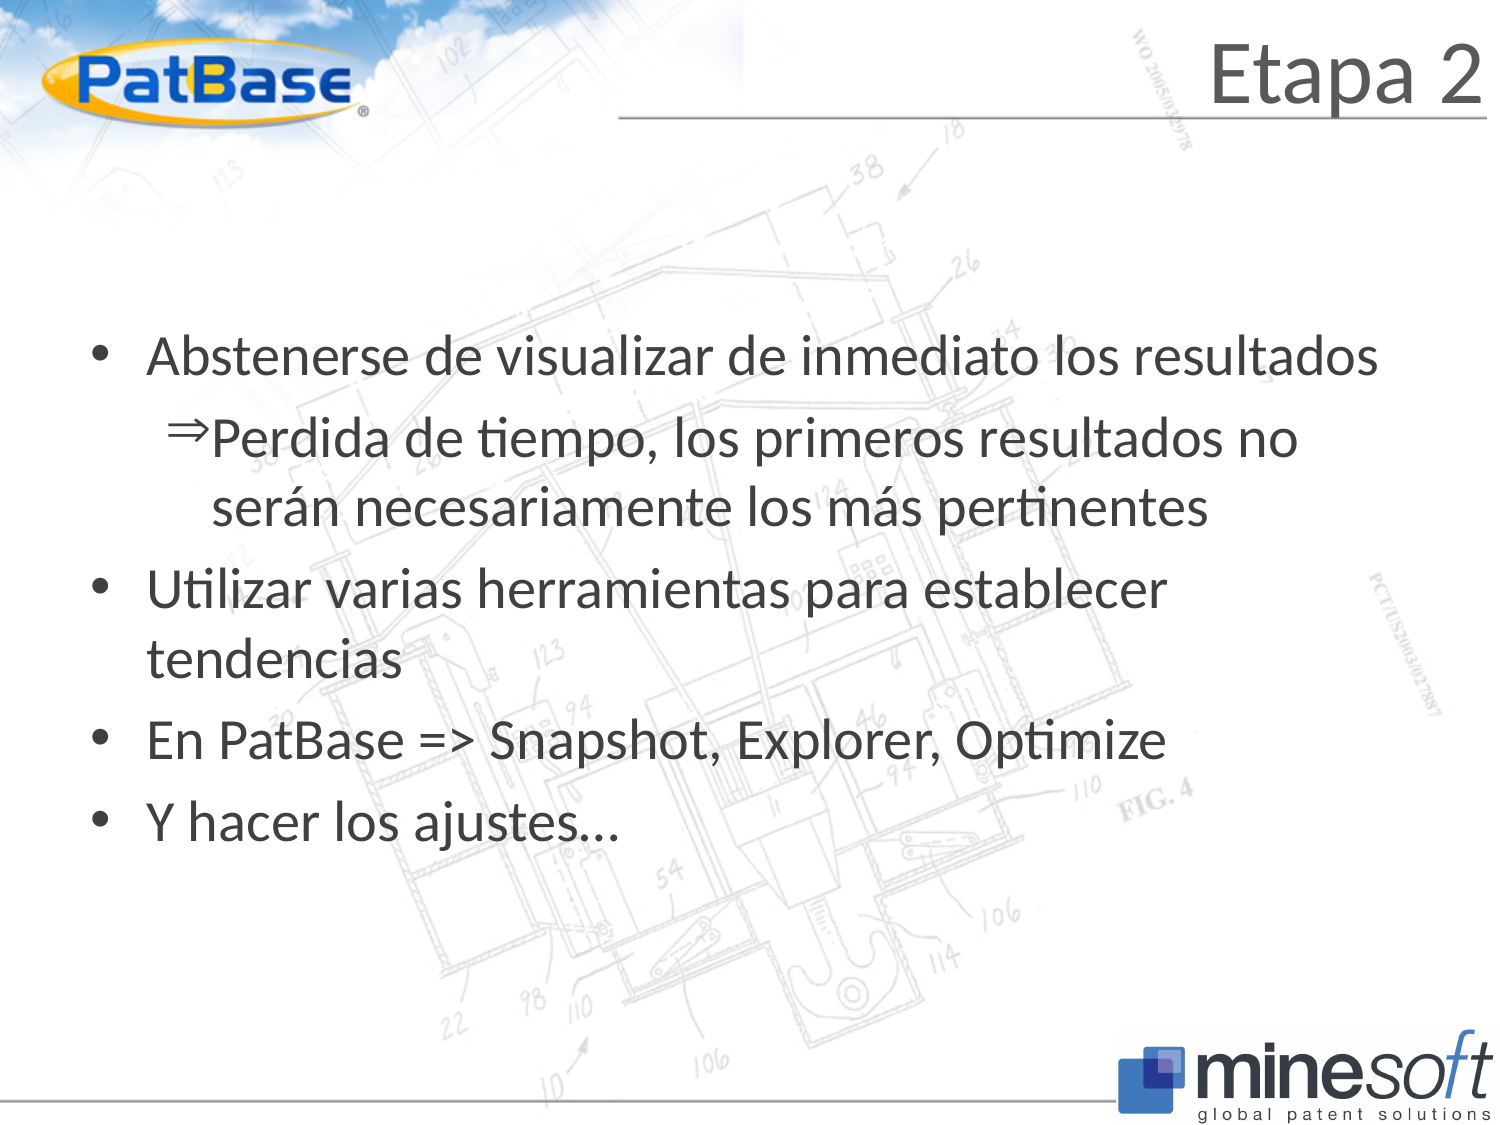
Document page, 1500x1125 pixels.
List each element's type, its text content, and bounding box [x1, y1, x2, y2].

title Etapa 2 [608, 7, 1500, 126]
list Abstenerse de visualizar de inmediato los resultados Perdida de tiempo, los primeros resultados no serán necesariamente los más pertinentes Utilizar varias herramientas para establecer tendencias En PatBase => Snapshot, Explorer, Optimize Y hacer los ajustes… [75, 309, 1425, 917]
picture [0, 0, 1500, 1125]
